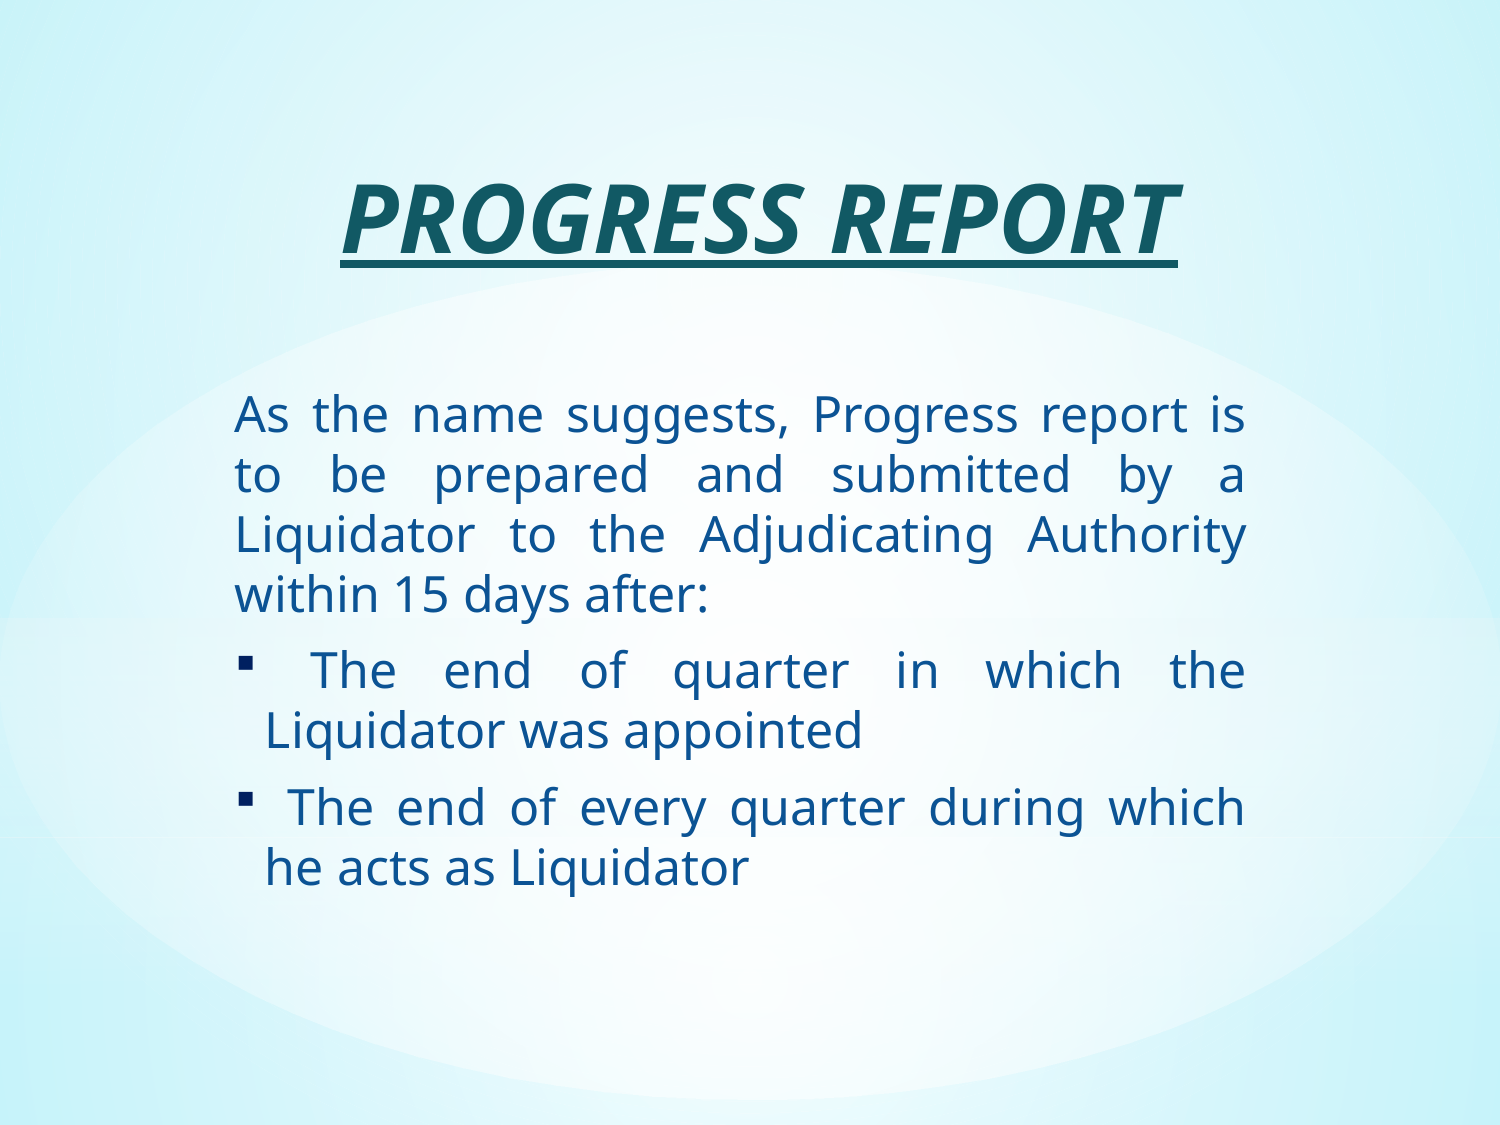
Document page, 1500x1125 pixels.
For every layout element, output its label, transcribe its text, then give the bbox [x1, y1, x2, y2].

title PROGRESS REPORT [225, 149, 1294, 338]
list As the name suggests, Progress report is to be prepared and submitted by a Liquidator to the Adjudicating Authority within 15 days after: The end of quarter in which the Liquidator was appointed The end of every quarter during which he acts as Liquidator [212, 375, 1263, 925]
